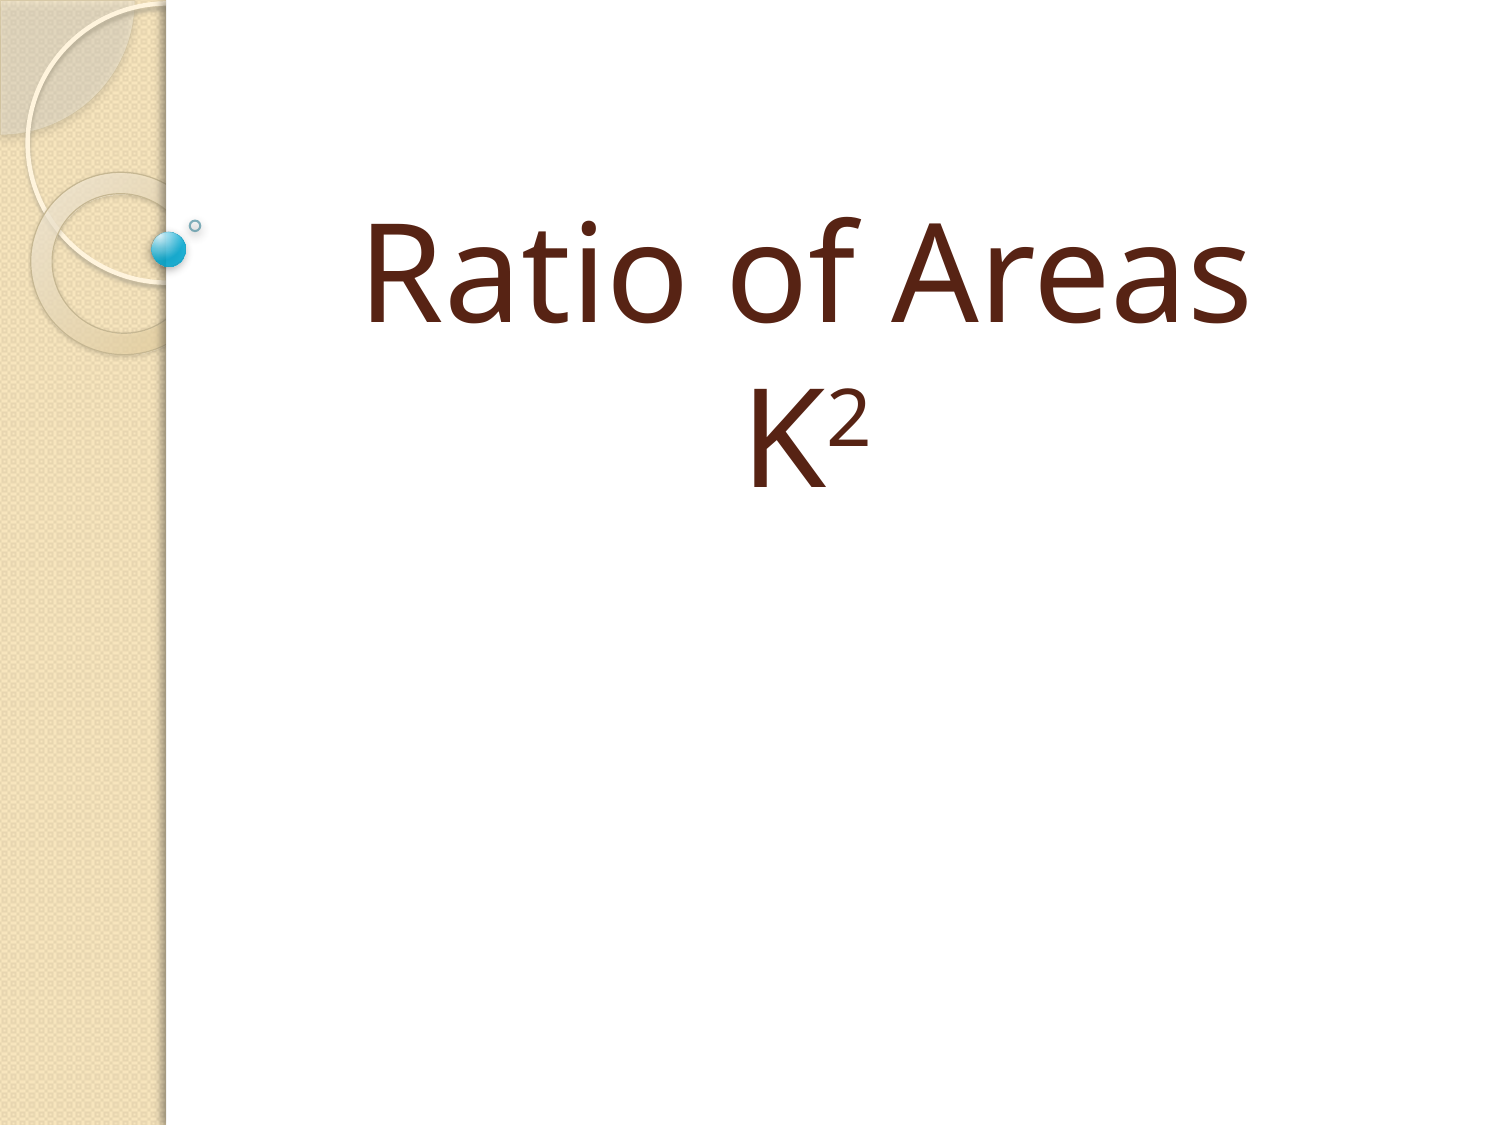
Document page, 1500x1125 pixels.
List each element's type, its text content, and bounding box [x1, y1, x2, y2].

title Ratio of Areas K2 [199, 281, 1415, 523]
